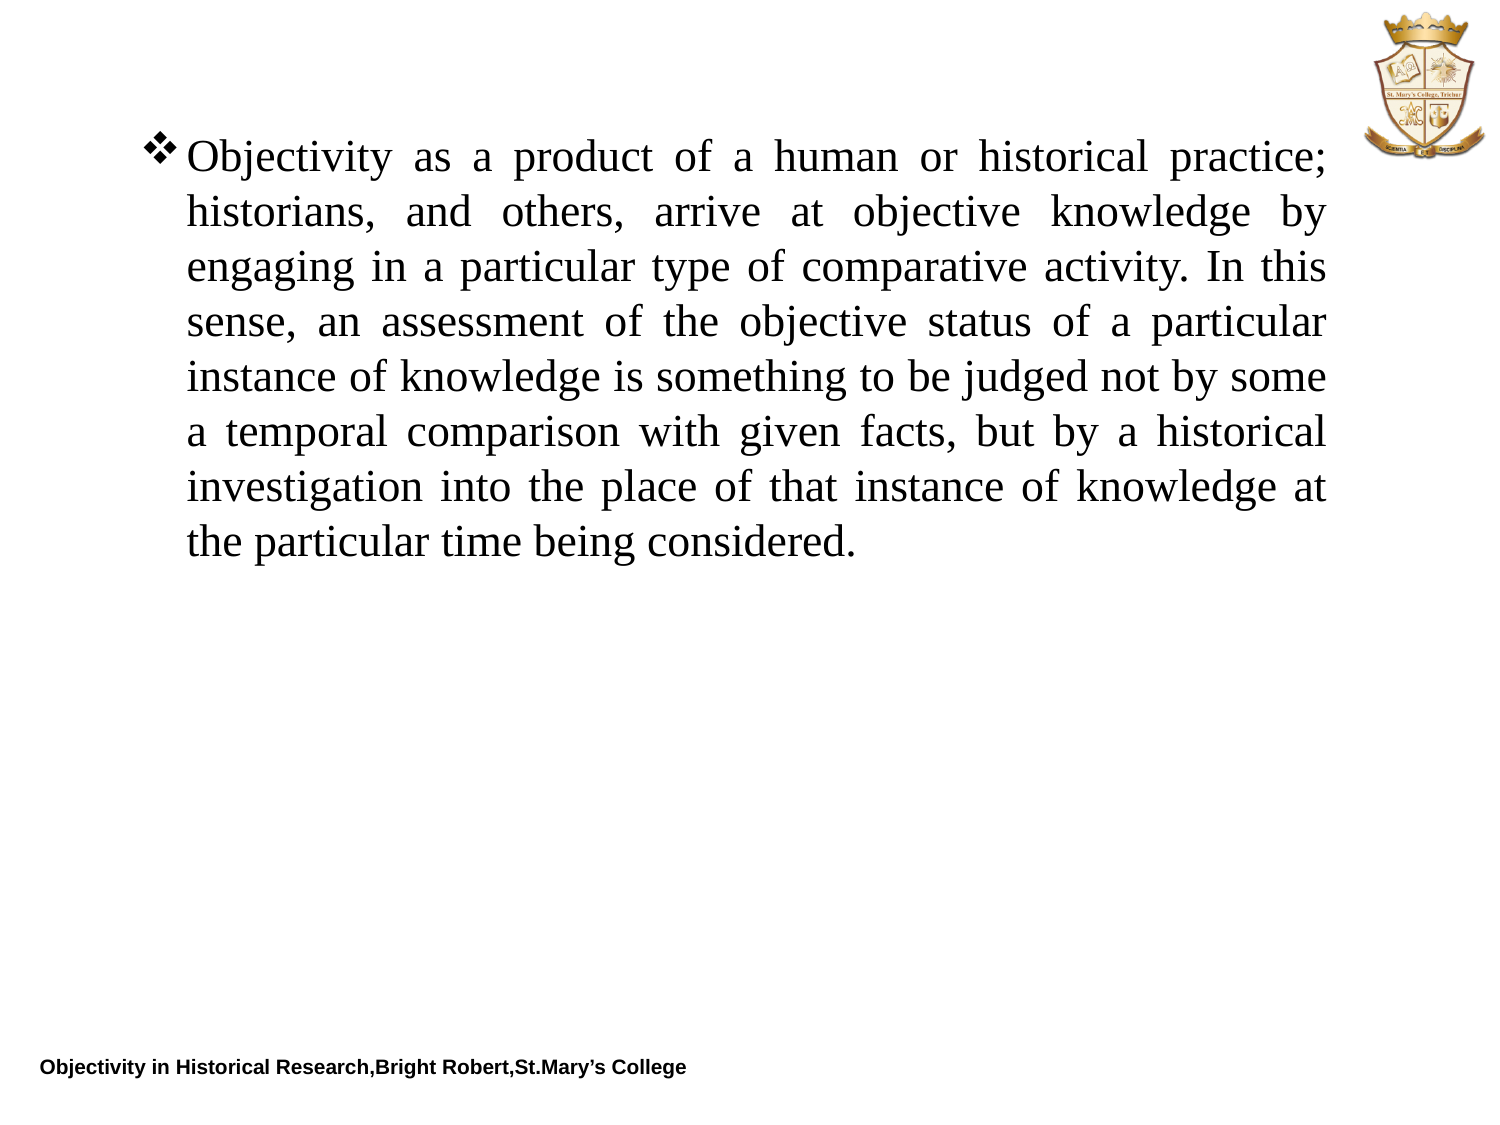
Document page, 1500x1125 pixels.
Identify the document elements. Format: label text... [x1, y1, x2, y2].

text_box Objectivity as a product of a human or historical practice; historians, and others, arrive at objective knowledge by engaging in a particular type of comparative activity. In this sense, an assessment of the objective status of a particular instance of knowledge is something to be judged not by some a temporal comparison with given facts, but by a historical investigation into the place of that instance of knowledge at the particular time being considered. [124, 118, 1343, 619]
picture [1342, 0, 1500, 183]
text_box Objectivity in Historical Research,Bright Robert,St.Mary’s College [24, 1046, 959, 1087]
